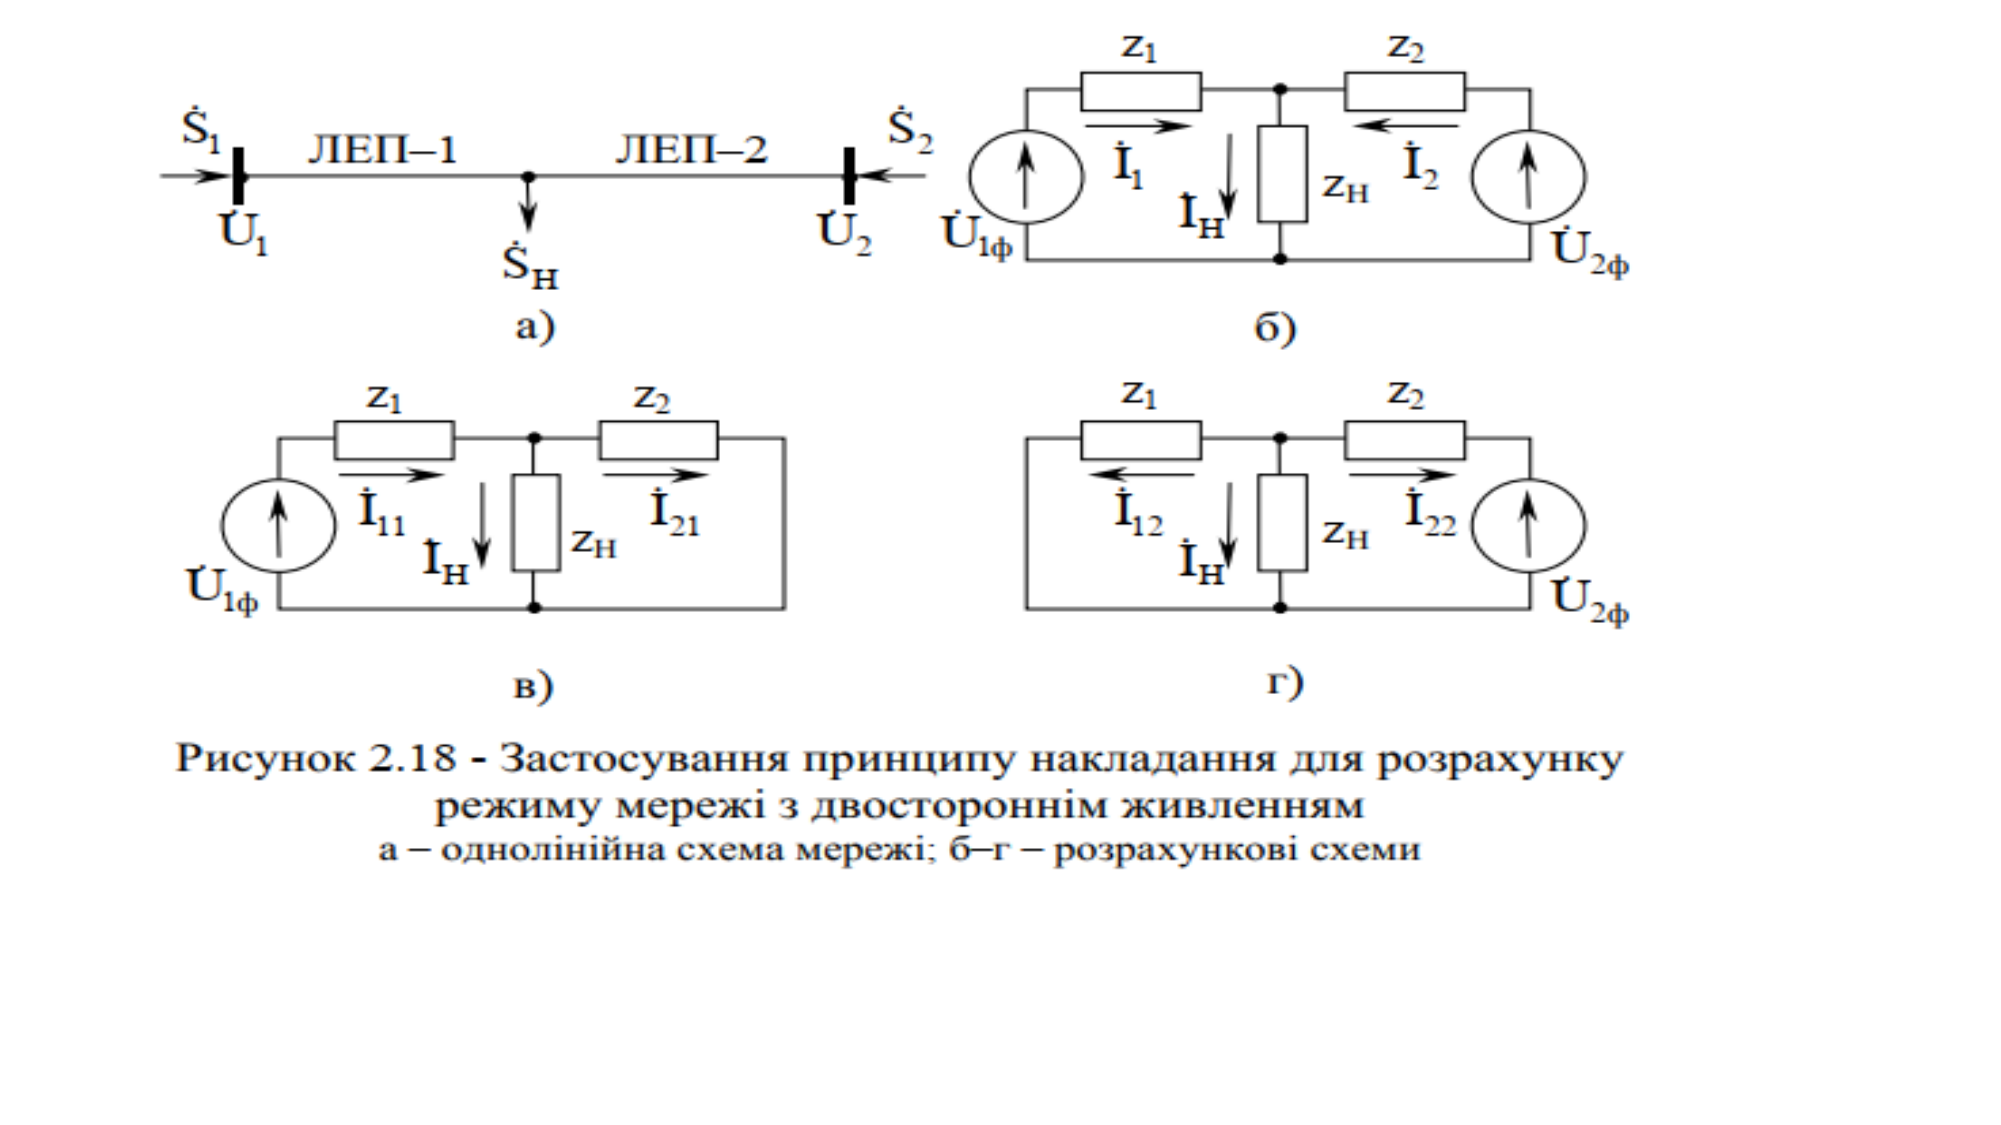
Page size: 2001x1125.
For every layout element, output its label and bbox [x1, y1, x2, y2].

list [69, 21, 1712, 883]
